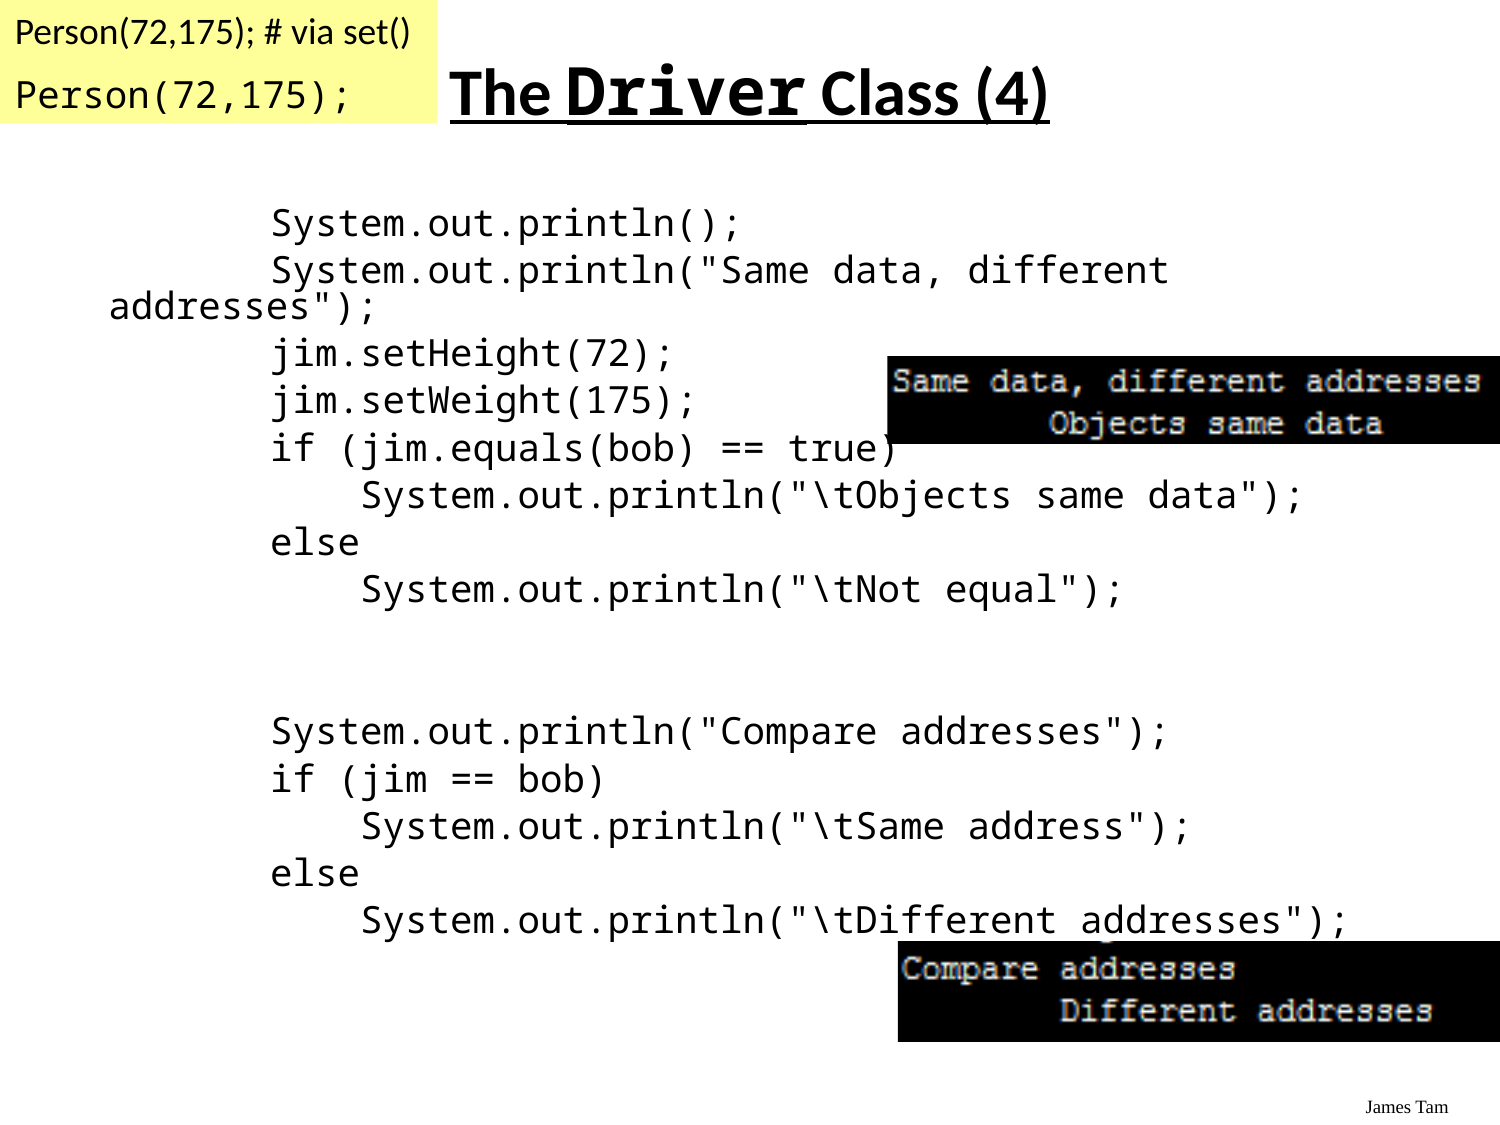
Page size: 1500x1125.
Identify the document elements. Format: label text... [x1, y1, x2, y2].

title The Driver Class (4) [75, 0, 1425, 188]
text_box Person(72,175); # via set() Person(72,175); [0, 0, 438, 124]
picture [897, 941, 1500, 1042]
list System.out.println(); System.out.println("Same data, different addresses"); jim.setHeight(72); jim.setWeight(175); if (jim.equals(bob) == true) System.out.println("\tObjects same data"); else System.out.println("\tNot equal"); System.out.println("Compare addresses"); if (jim == bob) System.out.println("\tSame address"); else System.out.println("\tDifferent addresses"); [75, 200, 1425, 943]
picture [887, 355, 1500, 444]
